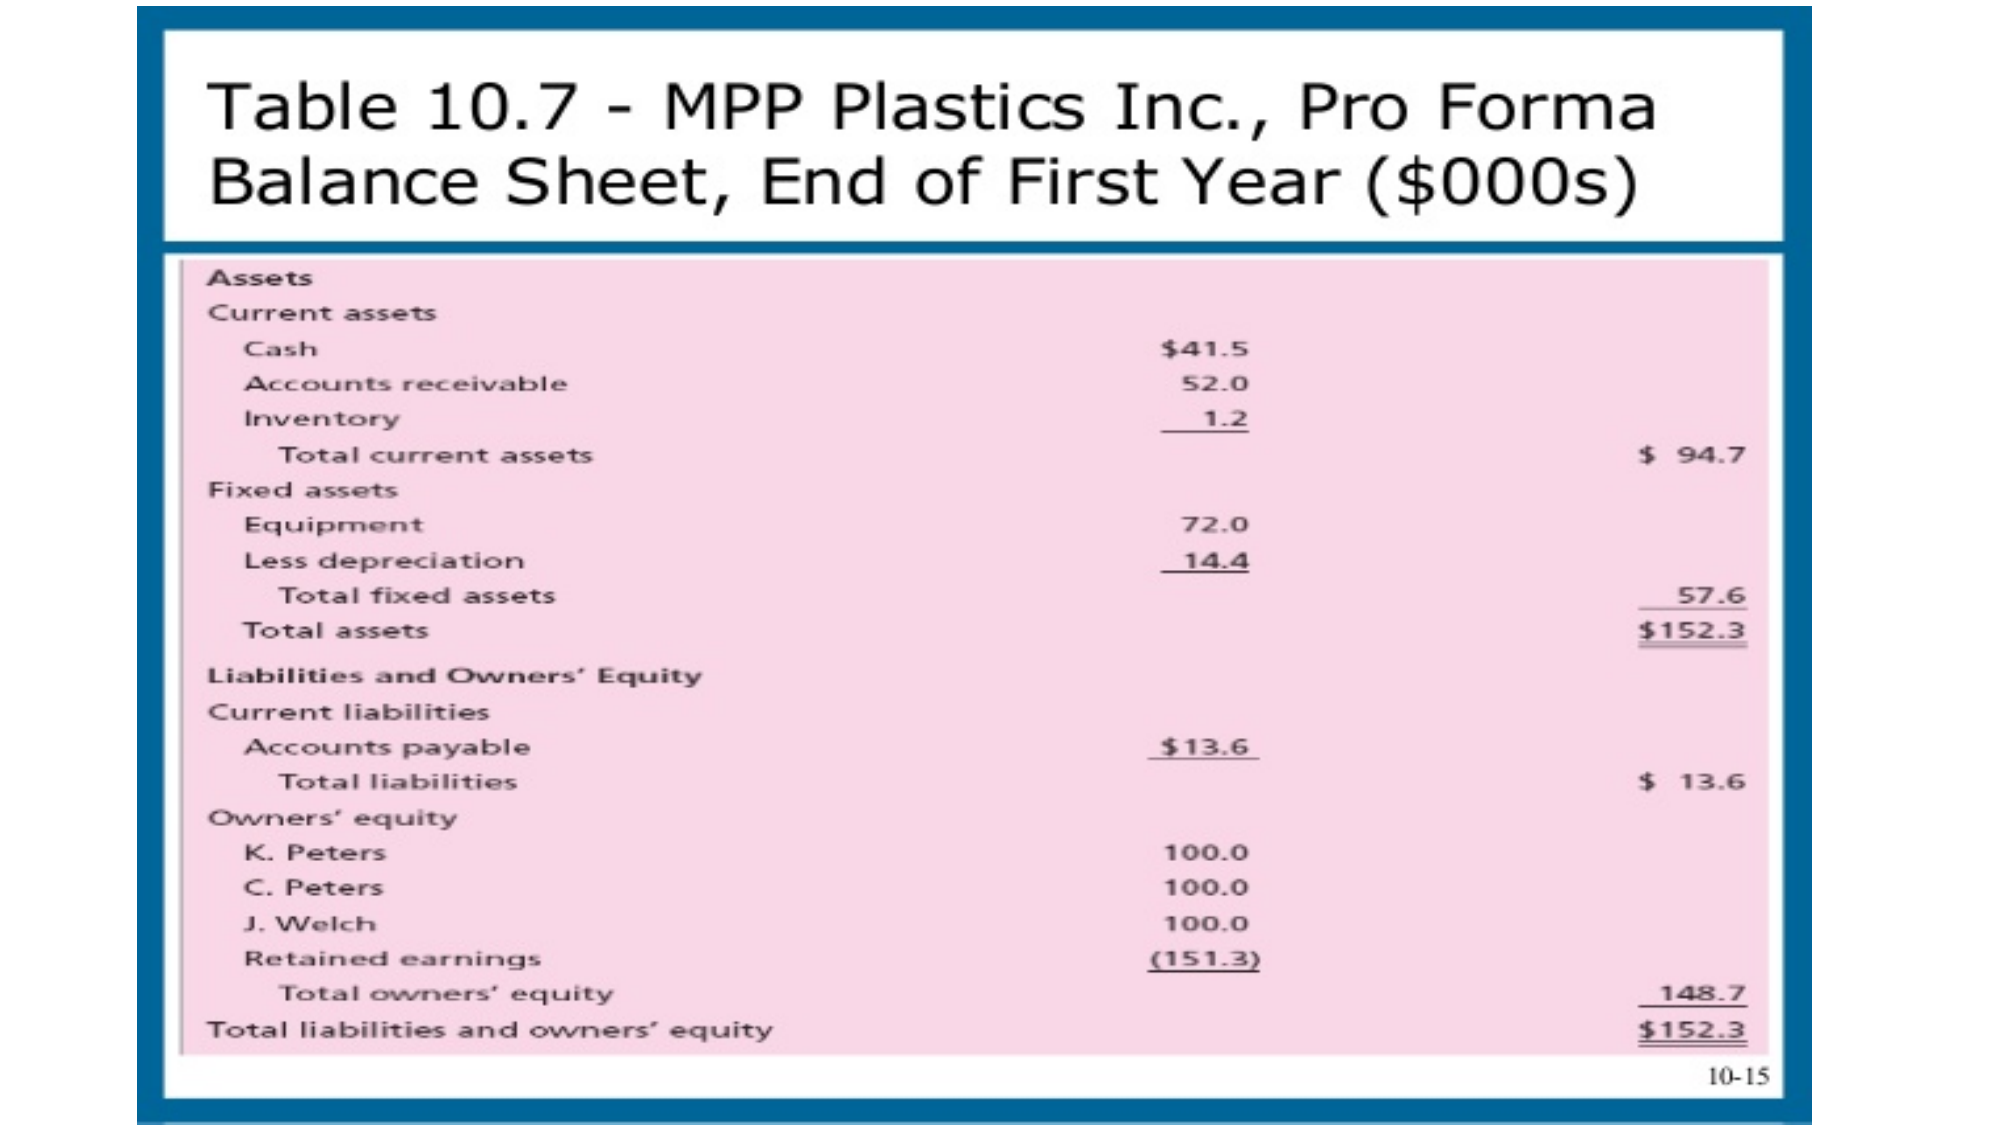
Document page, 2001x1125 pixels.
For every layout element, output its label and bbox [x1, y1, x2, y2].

list [137, 6, 1812, 1125]
